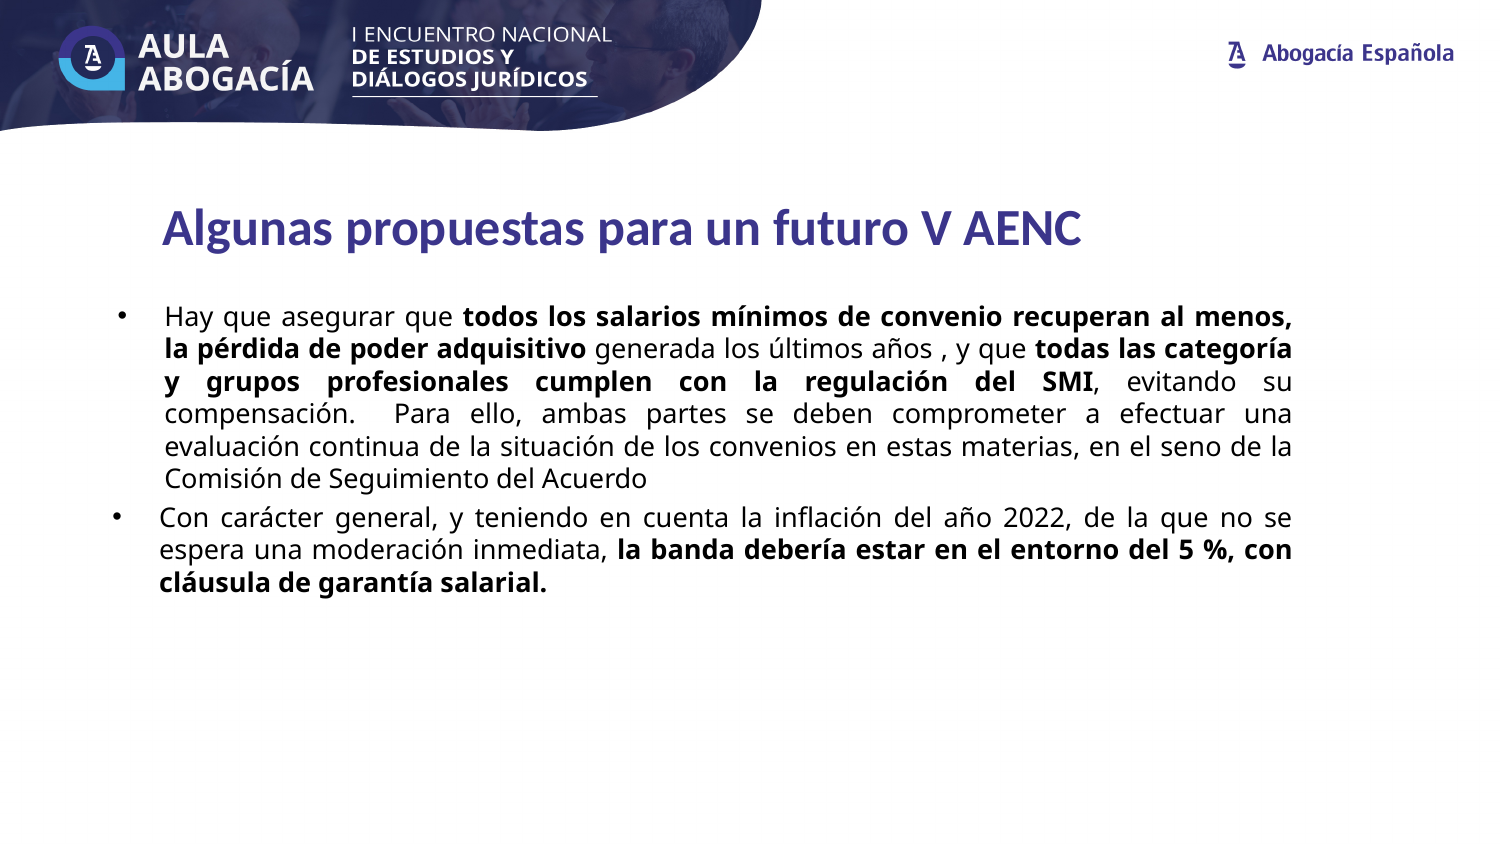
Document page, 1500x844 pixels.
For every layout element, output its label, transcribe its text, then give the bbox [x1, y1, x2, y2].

text_box Con carácter general, y teniendo en cuenta la inflación del año 2022, de la que no se espera una moderación inmediata, la banda debería estar en el entorno del 5 %, con cláusula de garantía salarial. [97, 492, 1308, 605]
text_box Algunas propuestas para un futuro V AENC [147, 185, 1435, 326]
text_box Hay que asegurar que todos los salarios mínimos de convenio recuperan al menos, la pérdida de poder adquisitivo generada los últimos años , y que todas las categoría y grupos profesionales cumplen con la regulación del SMI, evitando su compensación. Para ello, ambas partes se deben comprometer a efectuar una evaluación continua de la situación de los convenios en estas materias, en el seno de la Comisión de Seguimiento del Acuerdo [102, 291, 1308, 492]
picture [0, 0, 1500, 844]
